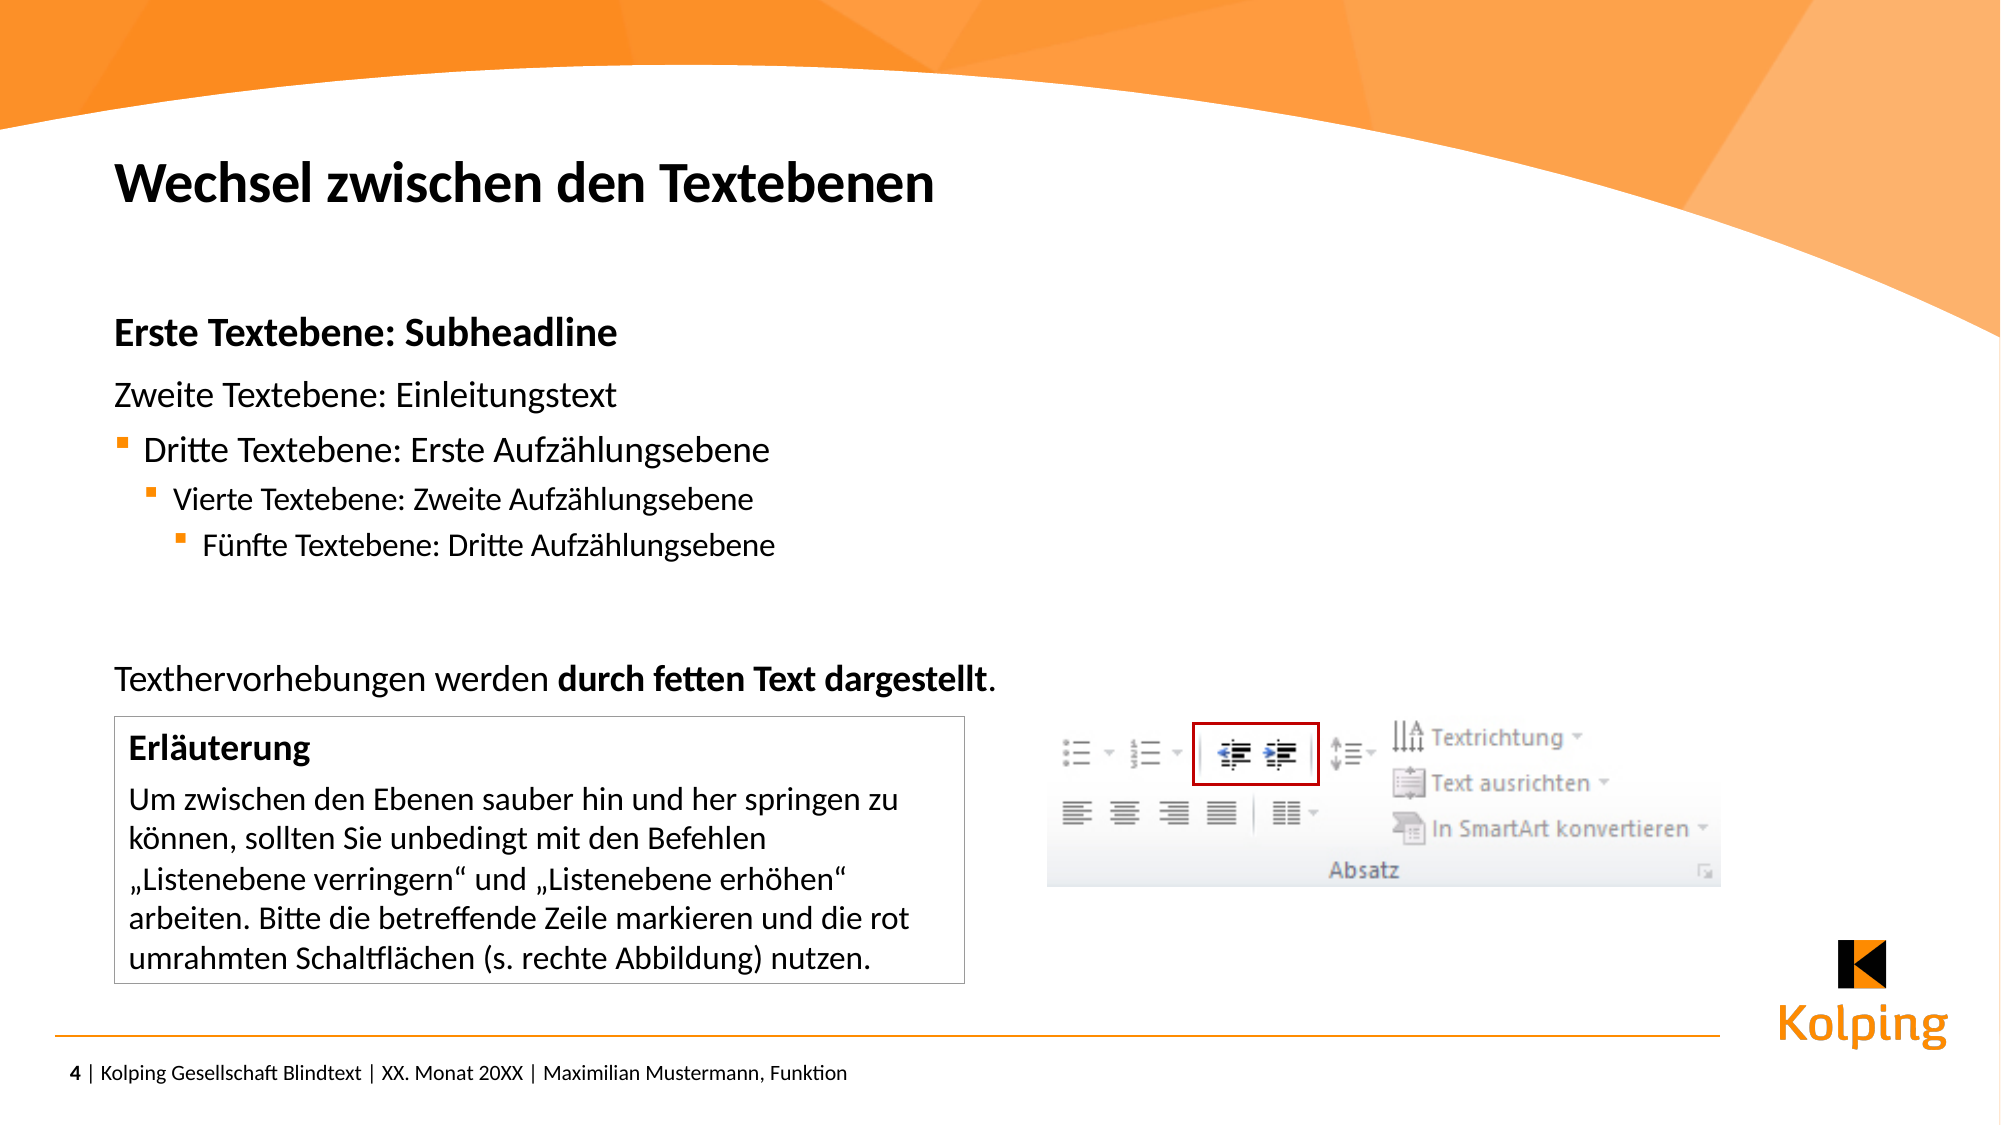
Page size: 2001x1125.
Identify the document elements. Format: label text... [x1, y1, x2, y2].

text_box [1047, 716, 1721, 887]
list Erste Textebene: Subheadline Zweite Textebene: Einleitungstext Dritte Textebene: Erste Aufzählungsebene Vierte Textebene: Zweite Aufzählungsebene Fünfte Textebene: Dritte Aufzählungsebene Texthervorhebungen werden durch fetten Text dargestellt. [114, 302, 1721, 988]
title Wechsel zwischen den Textebenen [114, 148, 1721, 217]
slide_number 4 [33, 1058, 81, 1085]
picture [0, 0, 2001, 1125]
picture [1780, 940, 1948, 1050]
footer | Kolping Gesellschaft Blindtext | XX. Monat 20XX | Maximilian Mustermann, Funktion [85, 1058, 1716, 1085]
text_box Erläuterung Um zwischen den Ebenen sauber hin und her springen zu können, sollten Sie unbedingt mit den Befehlen „Listenebene verringern“ und „Listenebene erhöhen“ arbeiten. Bitte die betreffende Zeile markieren und die rot umrahmten Schaltflächen (s. rechte Abbildung) nutzen. [113, 715, 966, 985]
